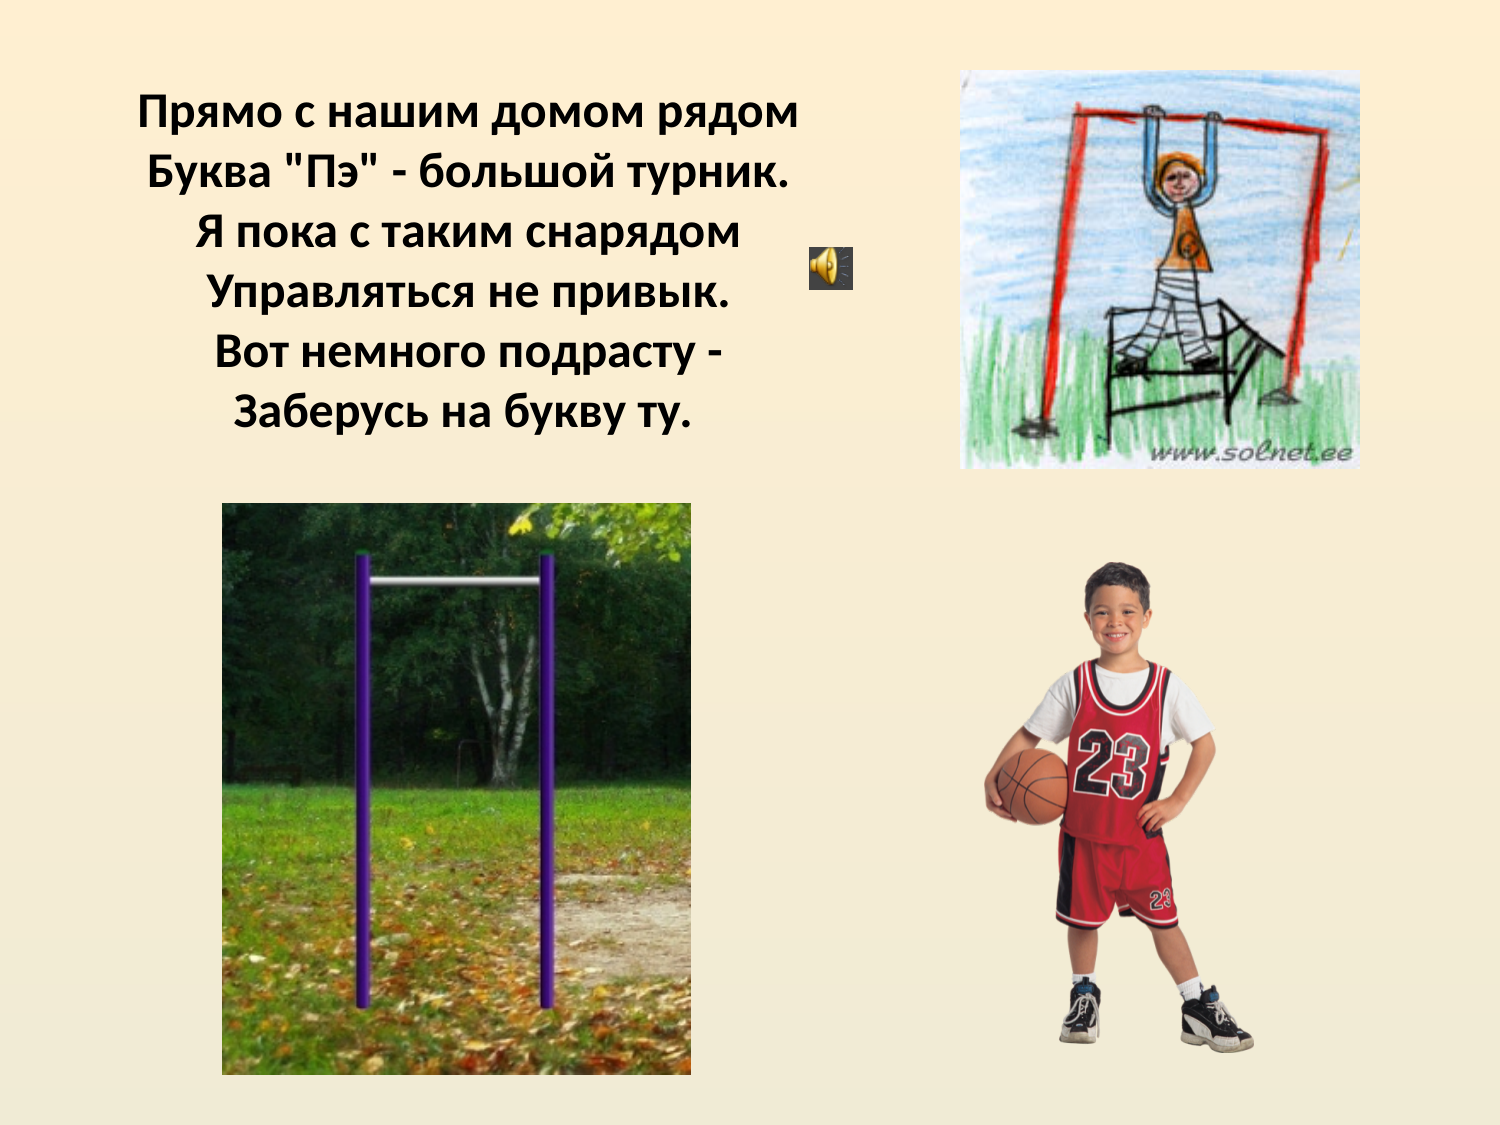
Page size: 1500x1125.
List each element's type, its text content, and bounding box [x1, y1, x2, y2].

text_box Прямо с нашим домом рядом Буква "Пэ" - большой турник. Я пока с таким снарядом Управляться не привык. Вот немного подрасту - Заберусь на букву ту. [46, 70, 891, 445]
picture [808, 245, 855, 292]
picture [960, 70, 1360, 469]
picture [984, 562, 1255, 1053]
picture [222, 503, 691, 1076]
